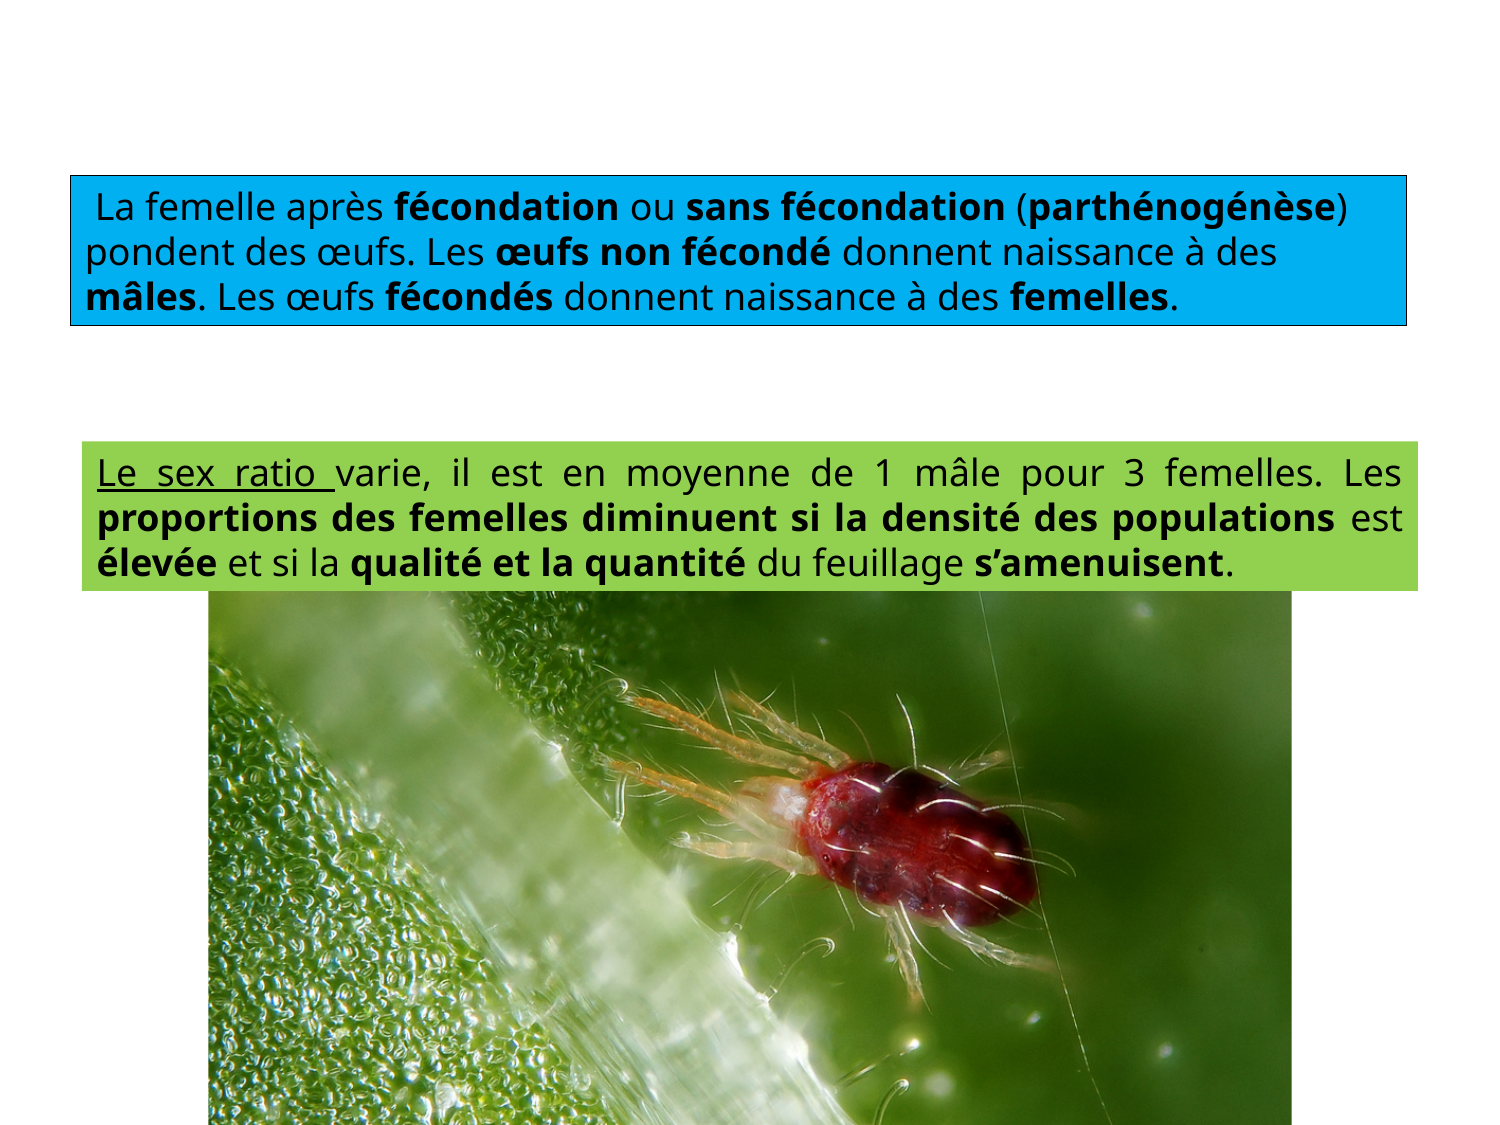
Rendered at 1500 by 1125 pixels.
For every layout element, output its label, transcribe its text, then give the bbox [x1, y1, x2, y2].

text_box Le sex ratio varie, il est en moyenne de 1 mâle pour 3 femelles. Les proportions des femelles diminuent si la densité des populations est élevée et si la qualité et la quantité du feuillage s’amenuisent. [81, 441, 1418, 591]
text_box La femelle après fécondation ou sans fécondation (parthénogénèse) pondent des œufs. Les œufs non fécondé donnent naissance à des mâles. Les œufs fécondés donnent naissance à des femelles. [70, 175, 1407, 326]
picture [207, 585, 1292, 1125]
